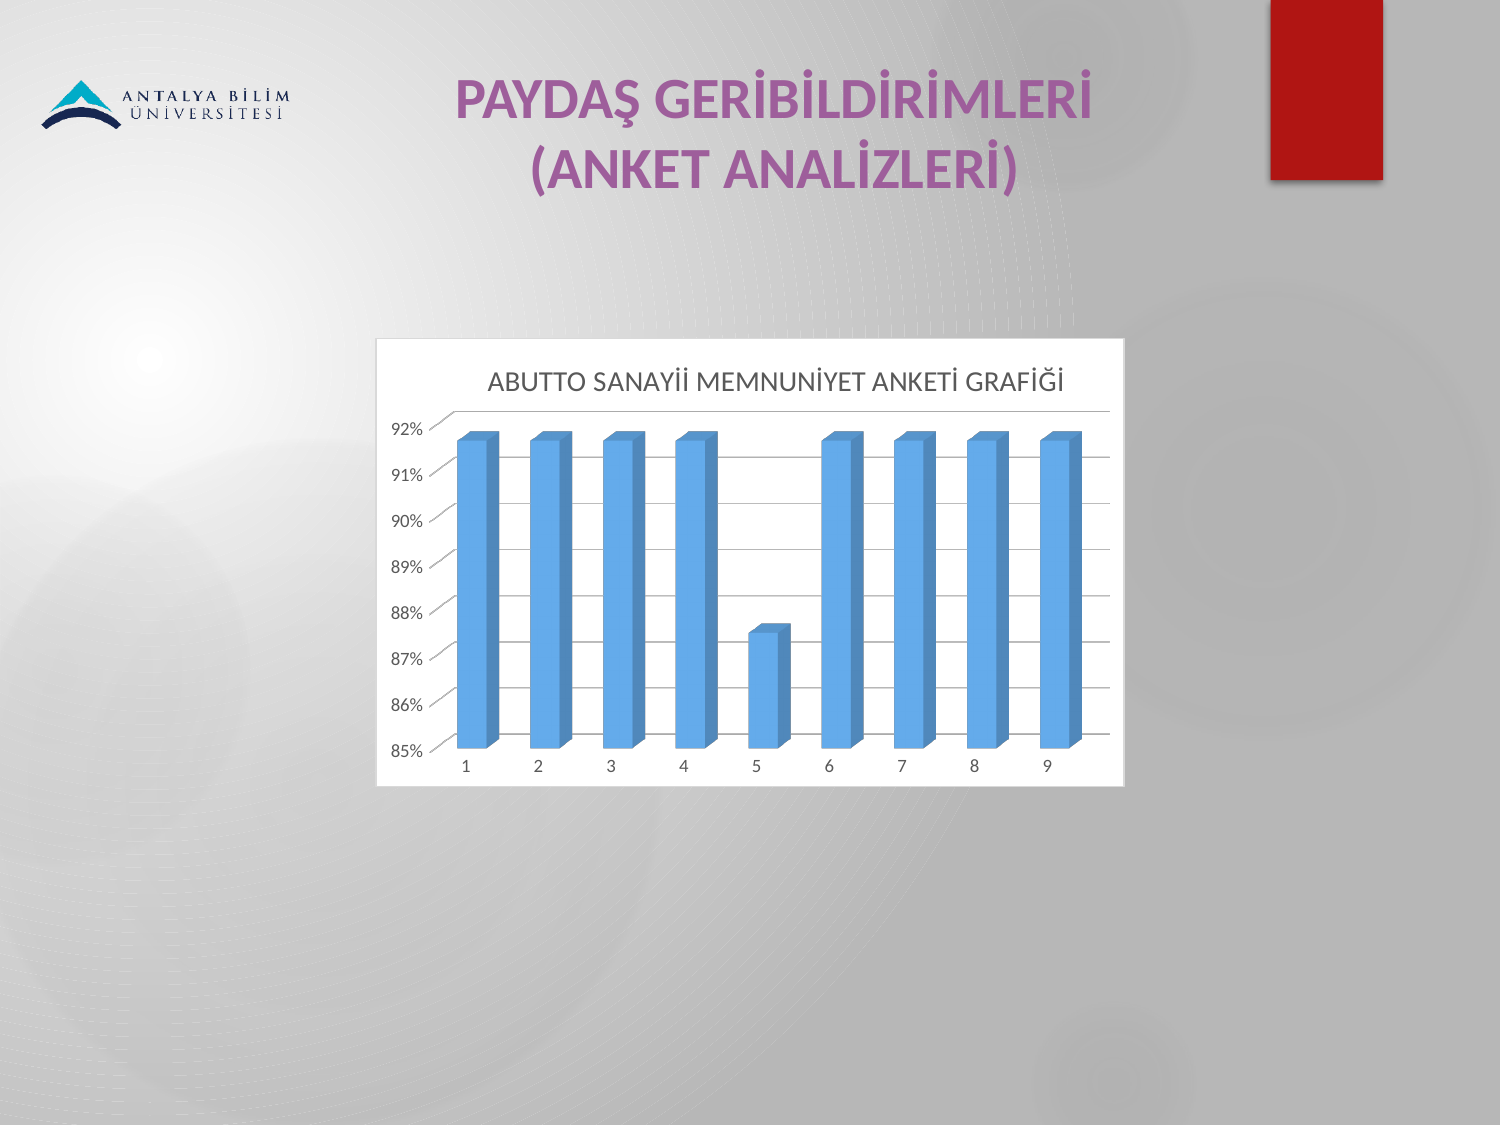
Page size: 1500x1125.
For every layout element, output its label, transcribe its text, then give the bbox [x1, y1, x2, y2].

picture [40, 77, 290, 132]
chart [374, 337, 1126, 788]
text_box PAYDAŞ GERİBİLDİRİMLERİ (ANKET ANALİZLERİ) [325, 52, 1224, 208]
